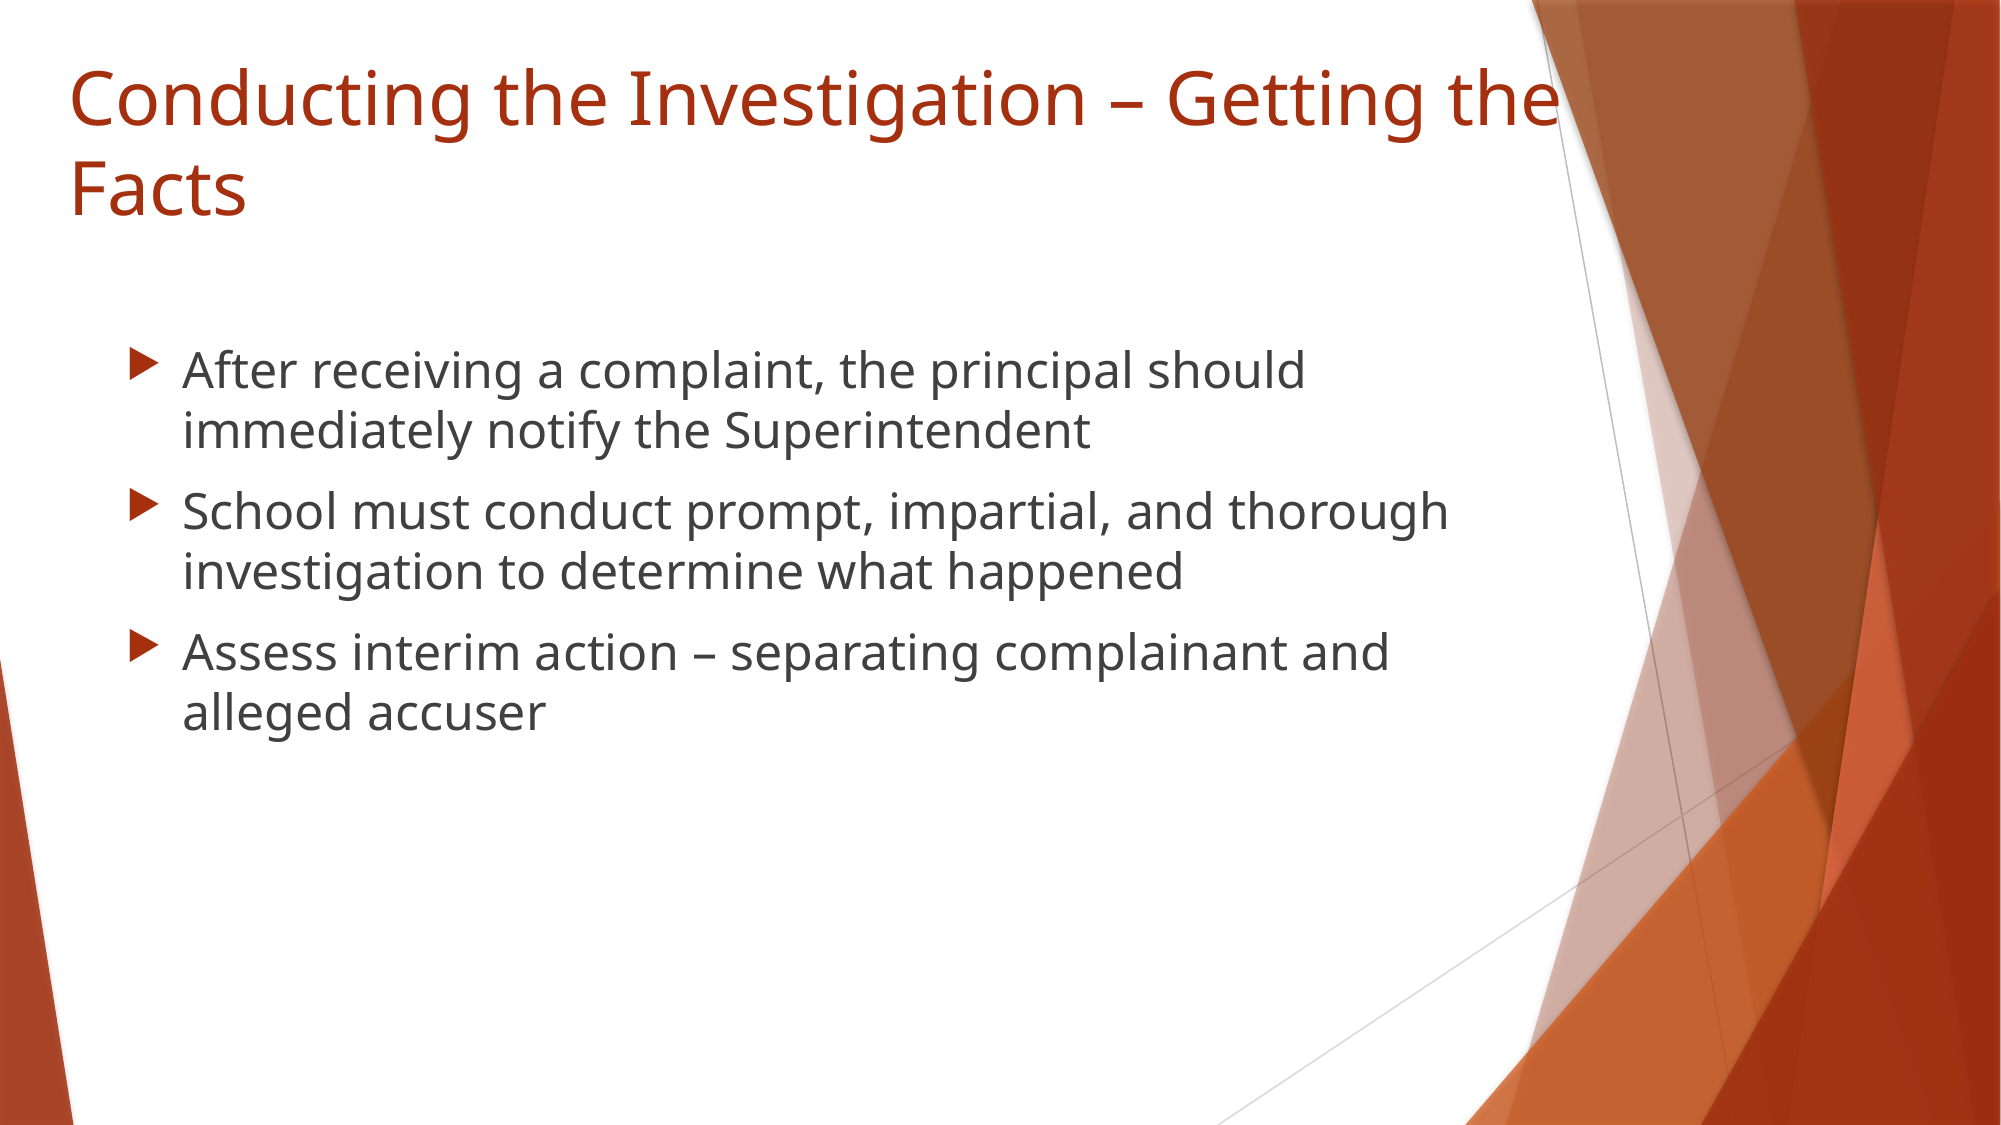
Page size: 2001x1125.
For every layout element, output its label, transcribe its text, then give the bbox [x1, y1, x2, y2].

title Conducting the Investigation – Getting the Facts [53, 42, 1580, 260]
list After receiving a complaint, the principal should immediately notify the Superintendent School must conduct prompt, impartial, and thorough investigation to determine what happened Assess interim action – separating complainant and alleged accuser [111, 331, 1522, 882]
